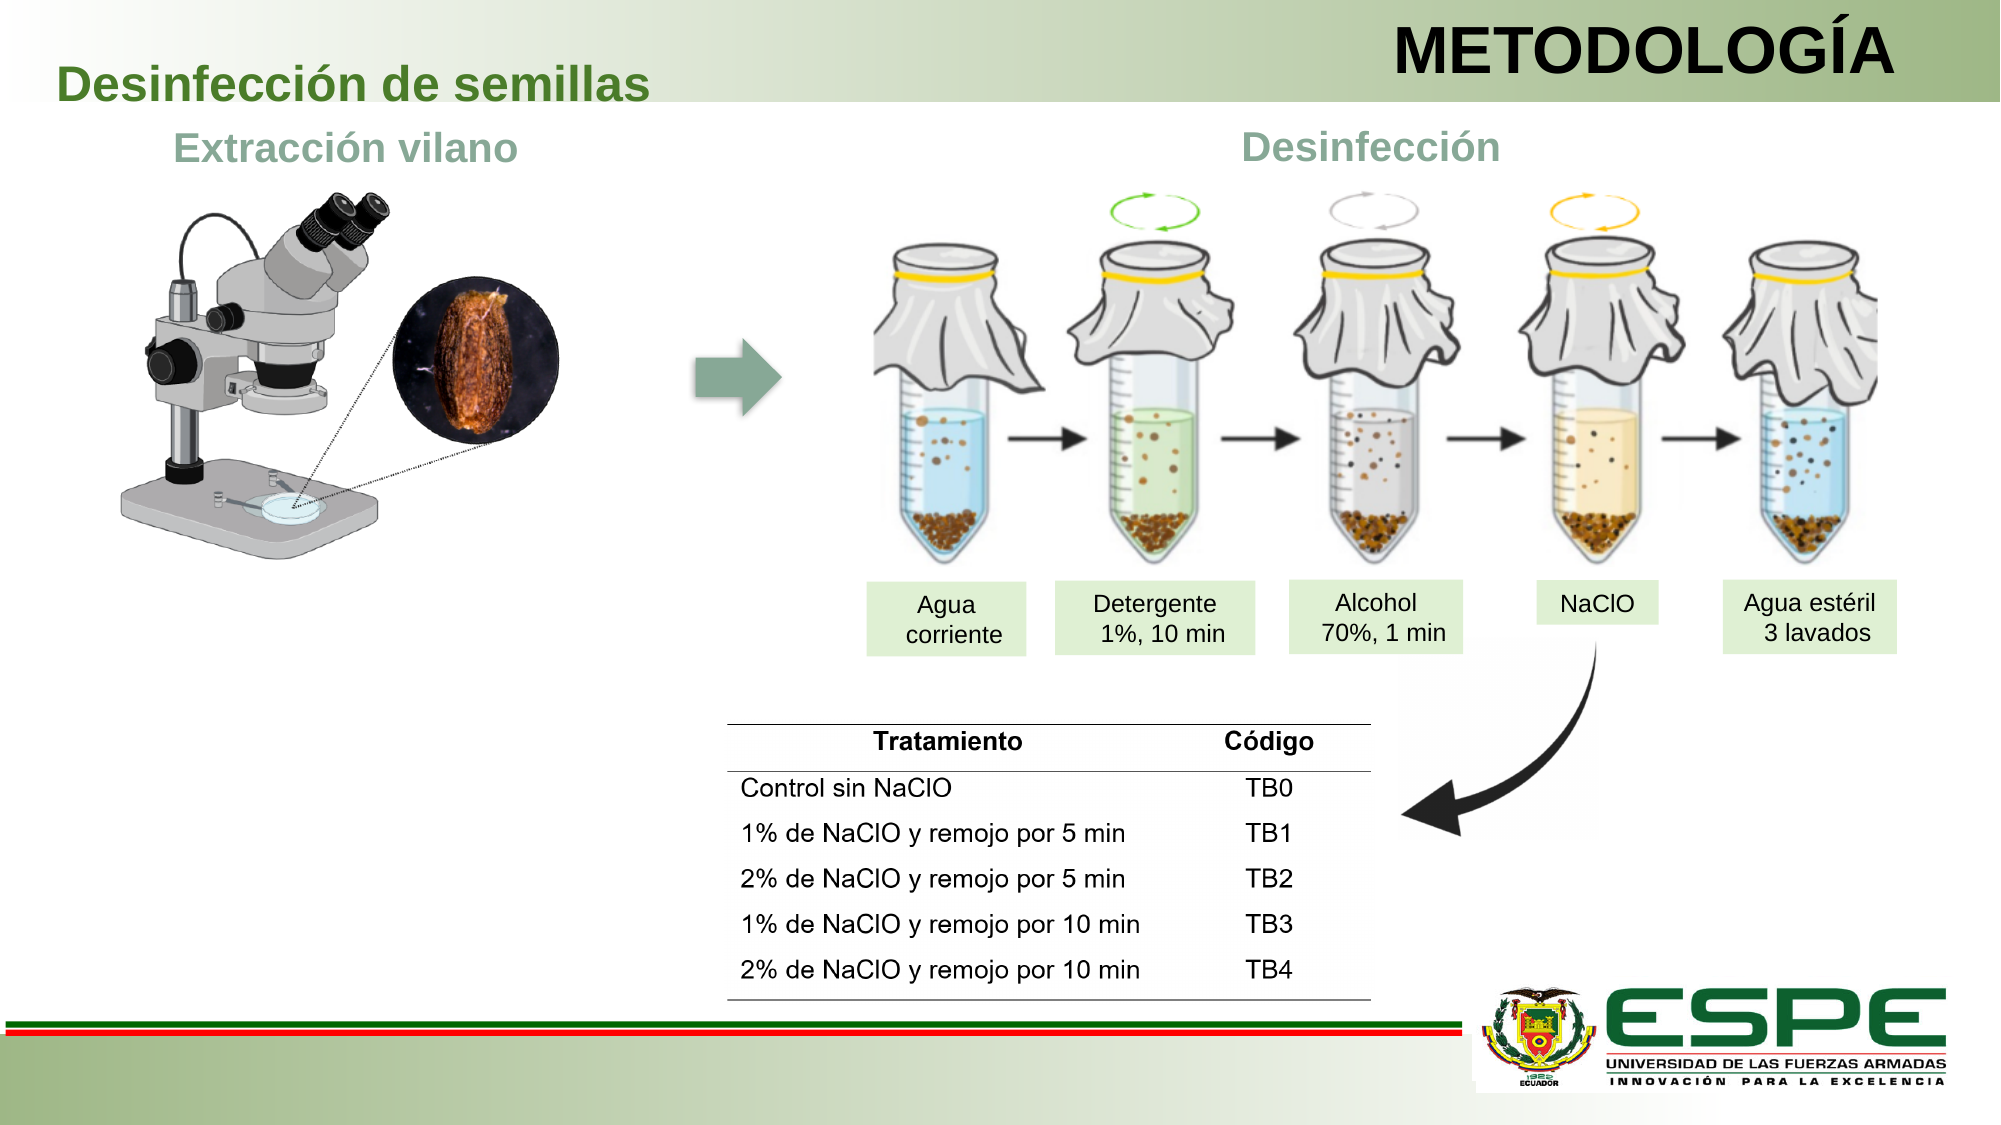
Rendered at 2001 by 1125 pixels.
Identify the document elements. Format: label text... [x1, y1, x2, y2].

text_box Detergente 1%, 10 min [1055, 580, 1256, 656]
picture [1472, 976, 1977, 1094]
picture [861, 185, 1886, 567]
text_box [694, 337, 783, 418]
text_box Desinfección [1226, 112, 1533, 178]
text_box Desinfección de semillas [42, 44, 1220, 119]
text_box Extracción vilano [158, 113, 539, 178]
text_box Agua corriente [866, 581, 1027, 657]
text_box Agua estéril 3 lavados [1722, 579, 1897, 655]
picture [114, 185, 564, 561]
text_box Alcohol 70%, 1 min [1289, 579, 1464, 655]
picture [723, 719, 1375, 1005]
title METODOLOGÍA [84, 0, 1912, 102]
text_box NaClO [1536, 580, 1659, 625]
picture [1397, 637, 1600, 840]
